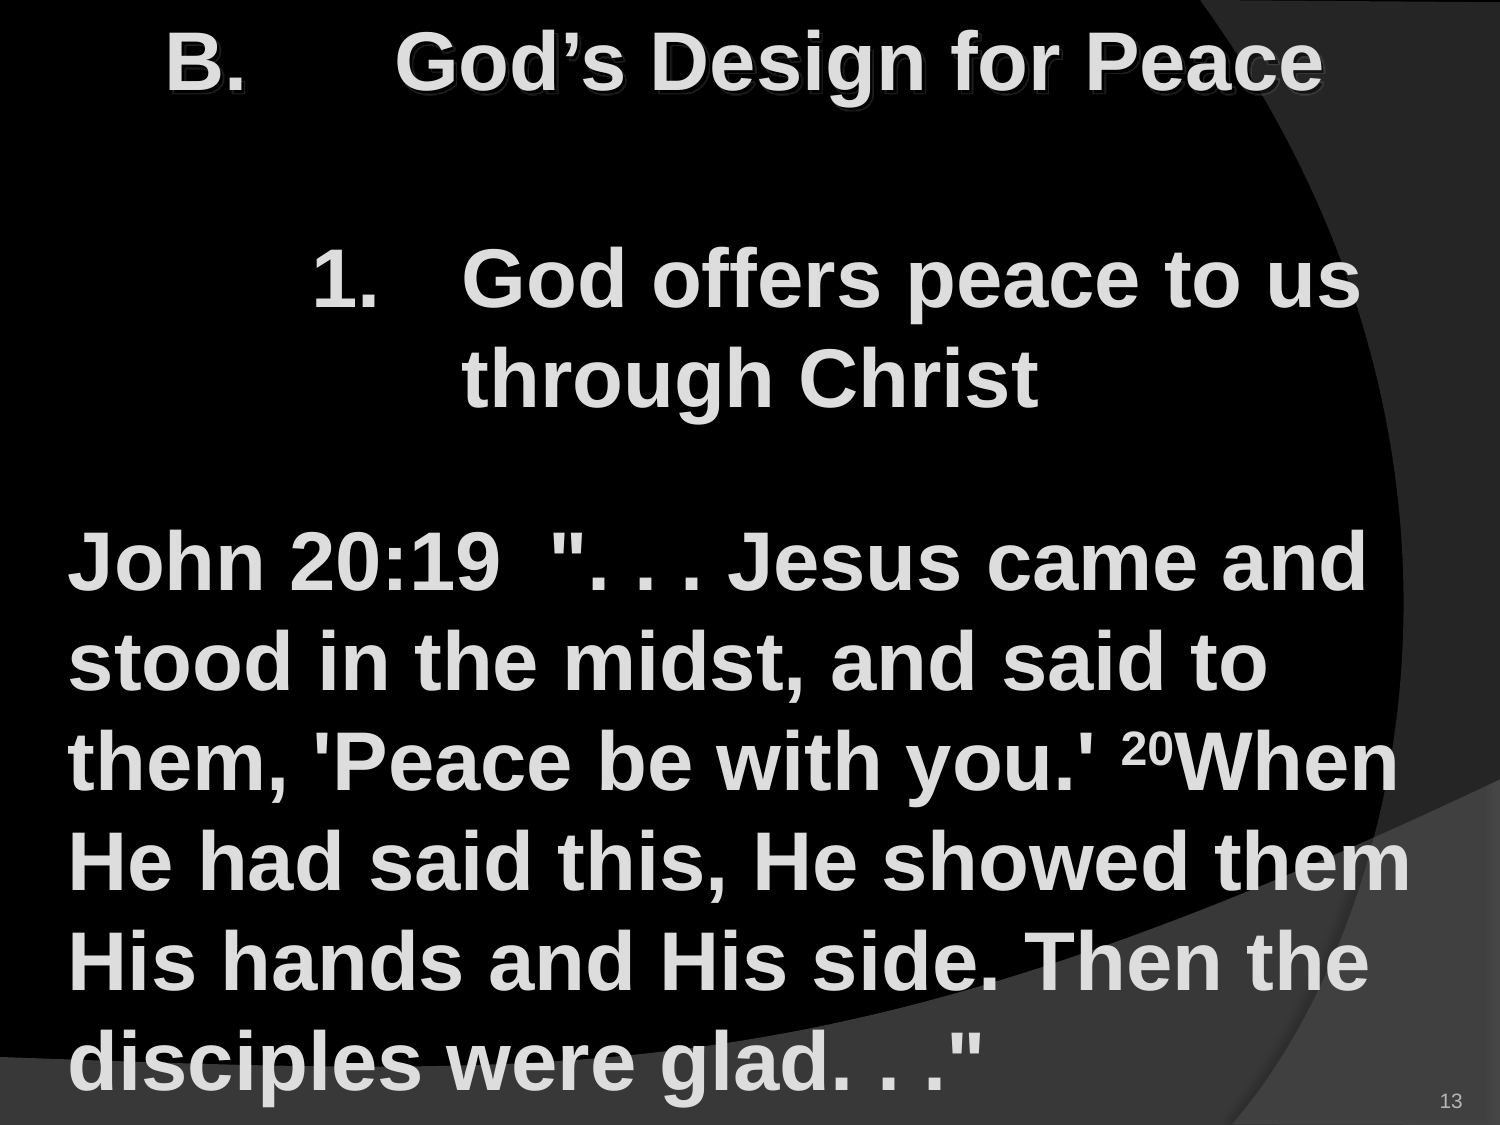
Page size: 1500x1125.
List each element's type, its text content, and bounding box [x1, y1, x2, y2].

text_box 1. God offers peace to us through Christ [0, 216, 1497, 431]
text_box B. God’s Design for Peace [0, 0, 1500, 115]
text_box John 20:19 ". . . Jesus came and stood in the midst, and said to them, 'Peace be with you.' 20When He had said this, He showed them His hands and His side. Then the disciples were glad. . ." [0, 499, 1497, 1115]
slide_number 13 [1337, 1053, 1463, 1114]
